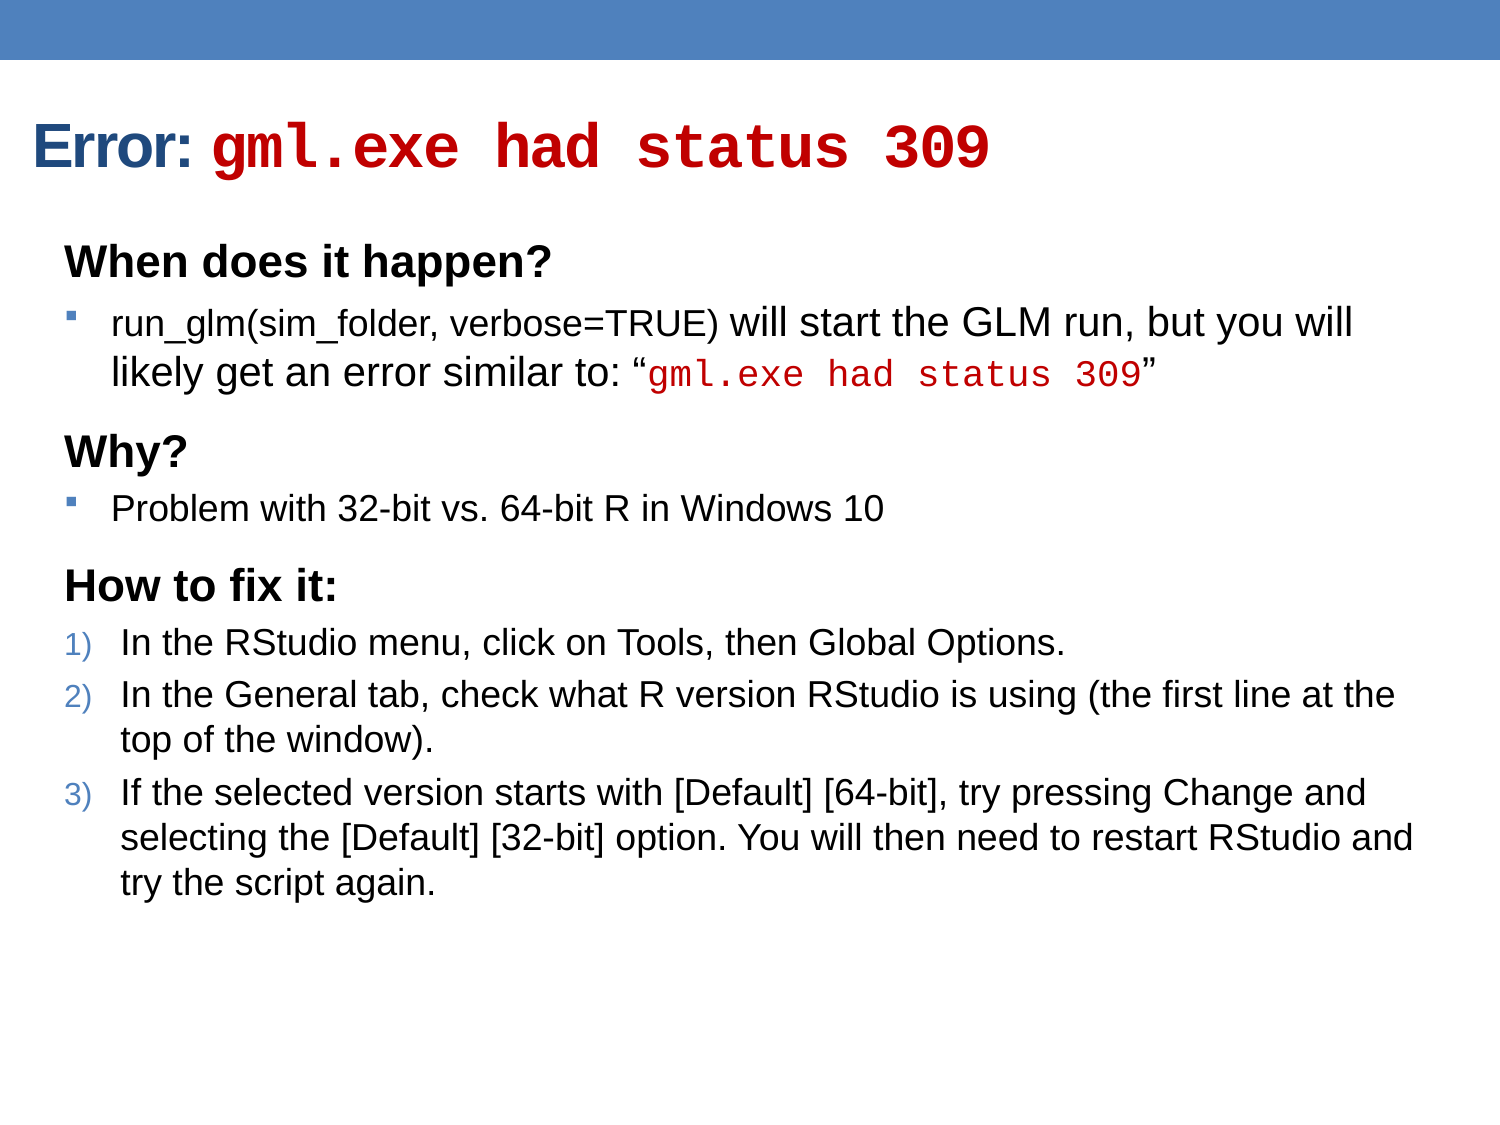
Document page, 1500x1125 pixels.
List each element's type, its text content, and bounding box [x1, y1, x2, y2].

title Error: gml.exe had status 309 [0, 61, 1500, 224]
list When does it happen? run_glm(sim_folder, verbose=TRUE) will start the GLM run, but you will likely get an error similar to: “gml.exe had status 309” Why? Problem with 32-bit vs. 64-bit R in Windows 10 How to fix it: In the RStudio menu, click on Tools, then Global Options. In the General tab, check what R version RStudio is using (the first line at the top of the window). If the selected version starts with [Default] [64-bit], try pressing Change and selecting the [Default] [32-bit] option. You will then need to restart RStudio and try the script again. [49, 223, 1451, 1100]
